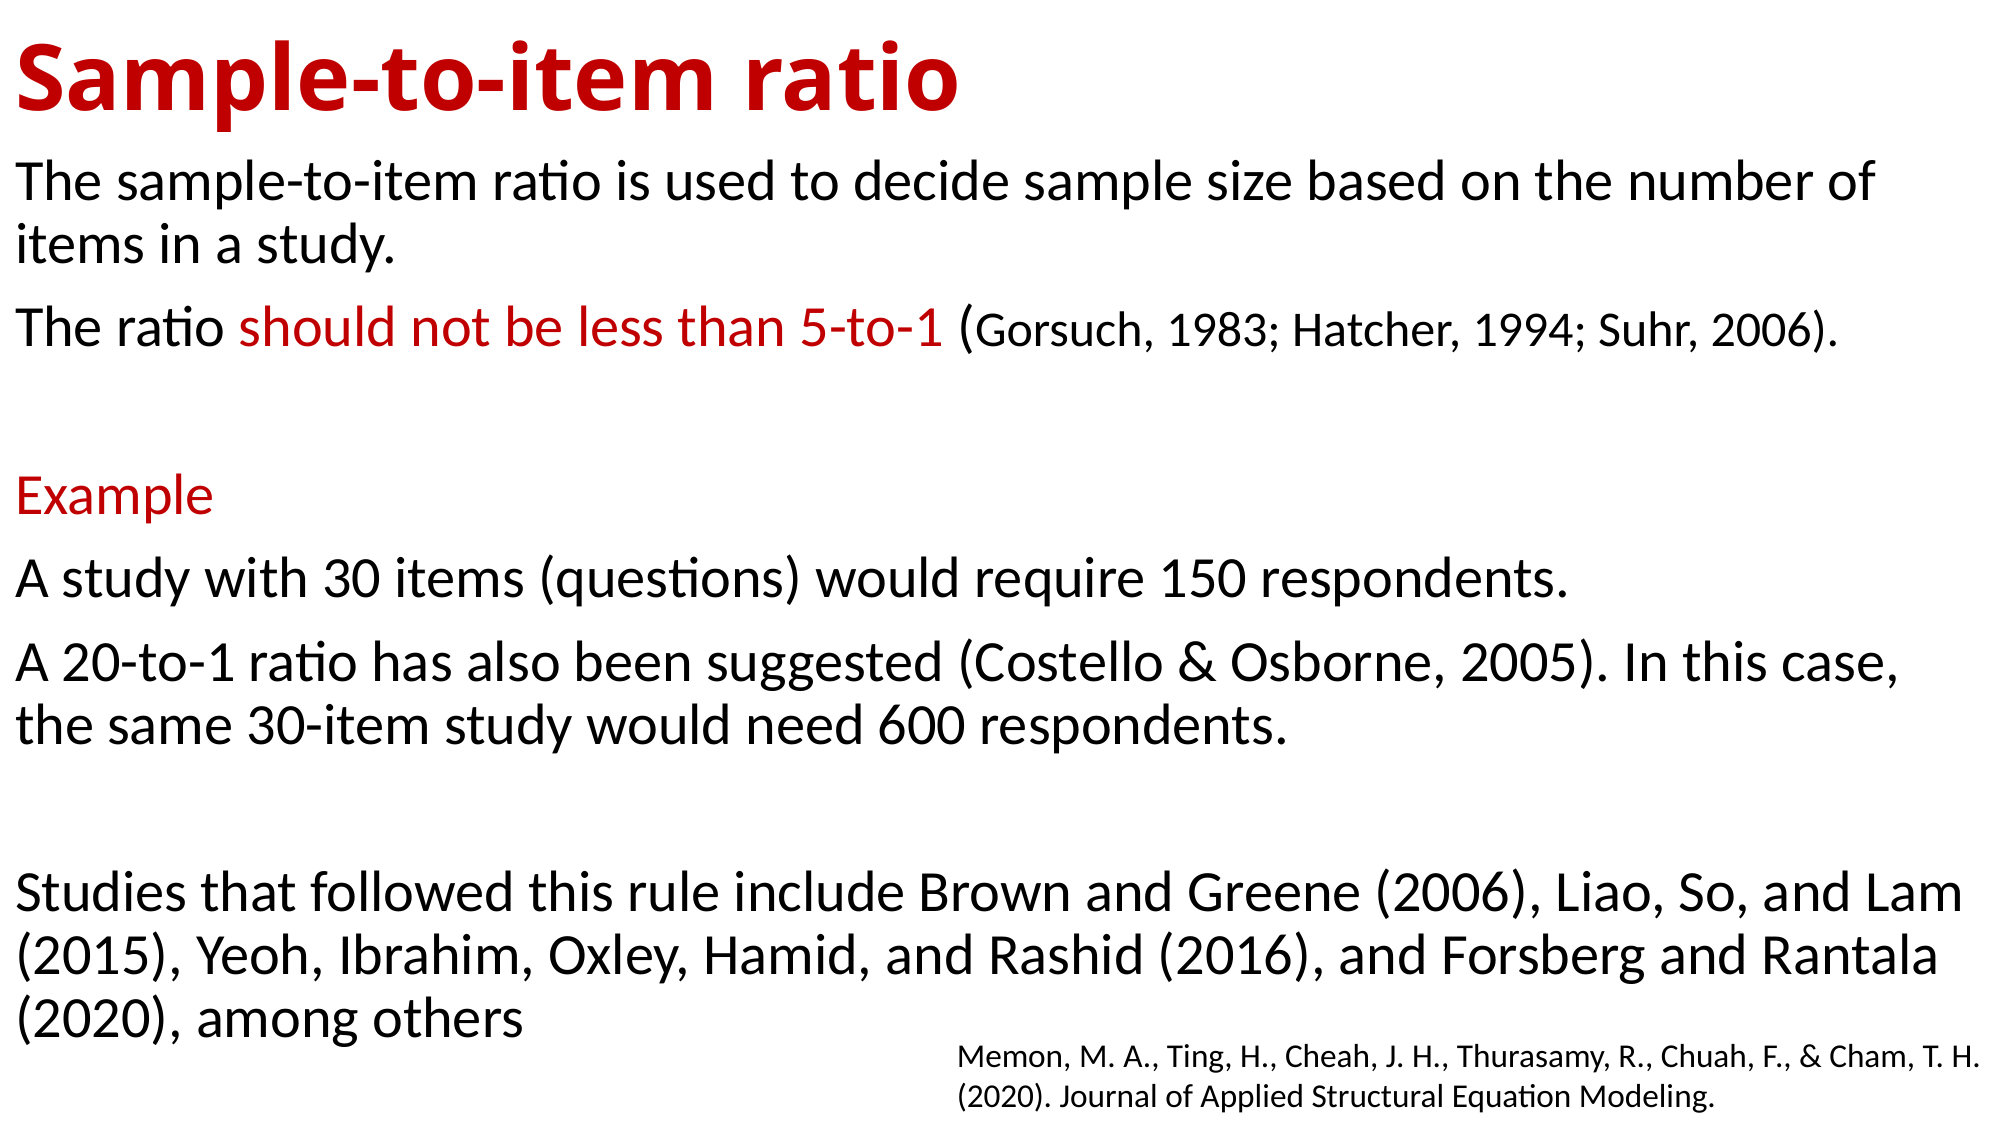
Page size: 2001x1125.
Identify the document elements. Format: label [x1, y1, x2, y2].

title [0, 3, 1725, 142]
text_box [942, 1026, 2000, 1122]
list [0, 142, 2000, 1122]
